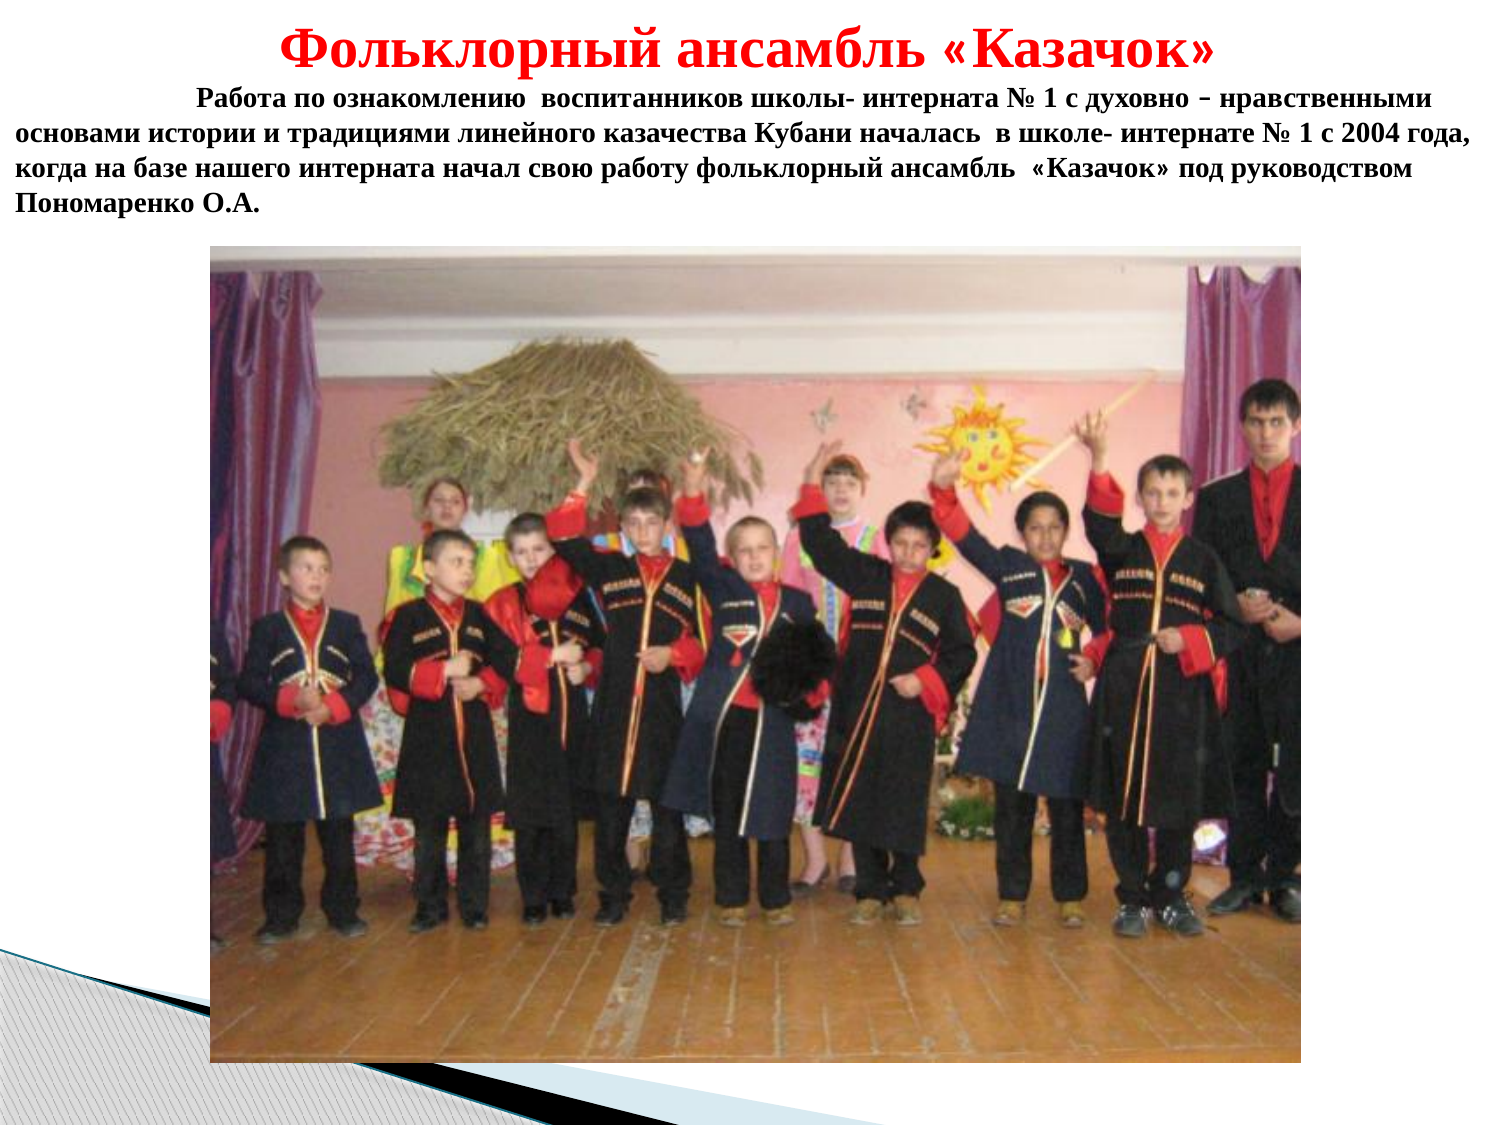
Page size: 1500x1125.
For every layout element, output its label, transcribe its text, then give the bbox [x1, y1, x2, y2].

picture [210, 245, 1302, 1063]
text_box Фольклорный ансамбль «Казачок» Работа по ознакомлению воспитанников школы- интерната № 1 с духовно – нравственными основами истории и традициями линейного казачества Кубани началась в школе- интернате № 1 с 2004 года, когда на базе нашего интерната начал свою работу фольклорный ансамбль «Казачок» под руководством Пономаренко О.А. [0, 1, 1500, 272]
